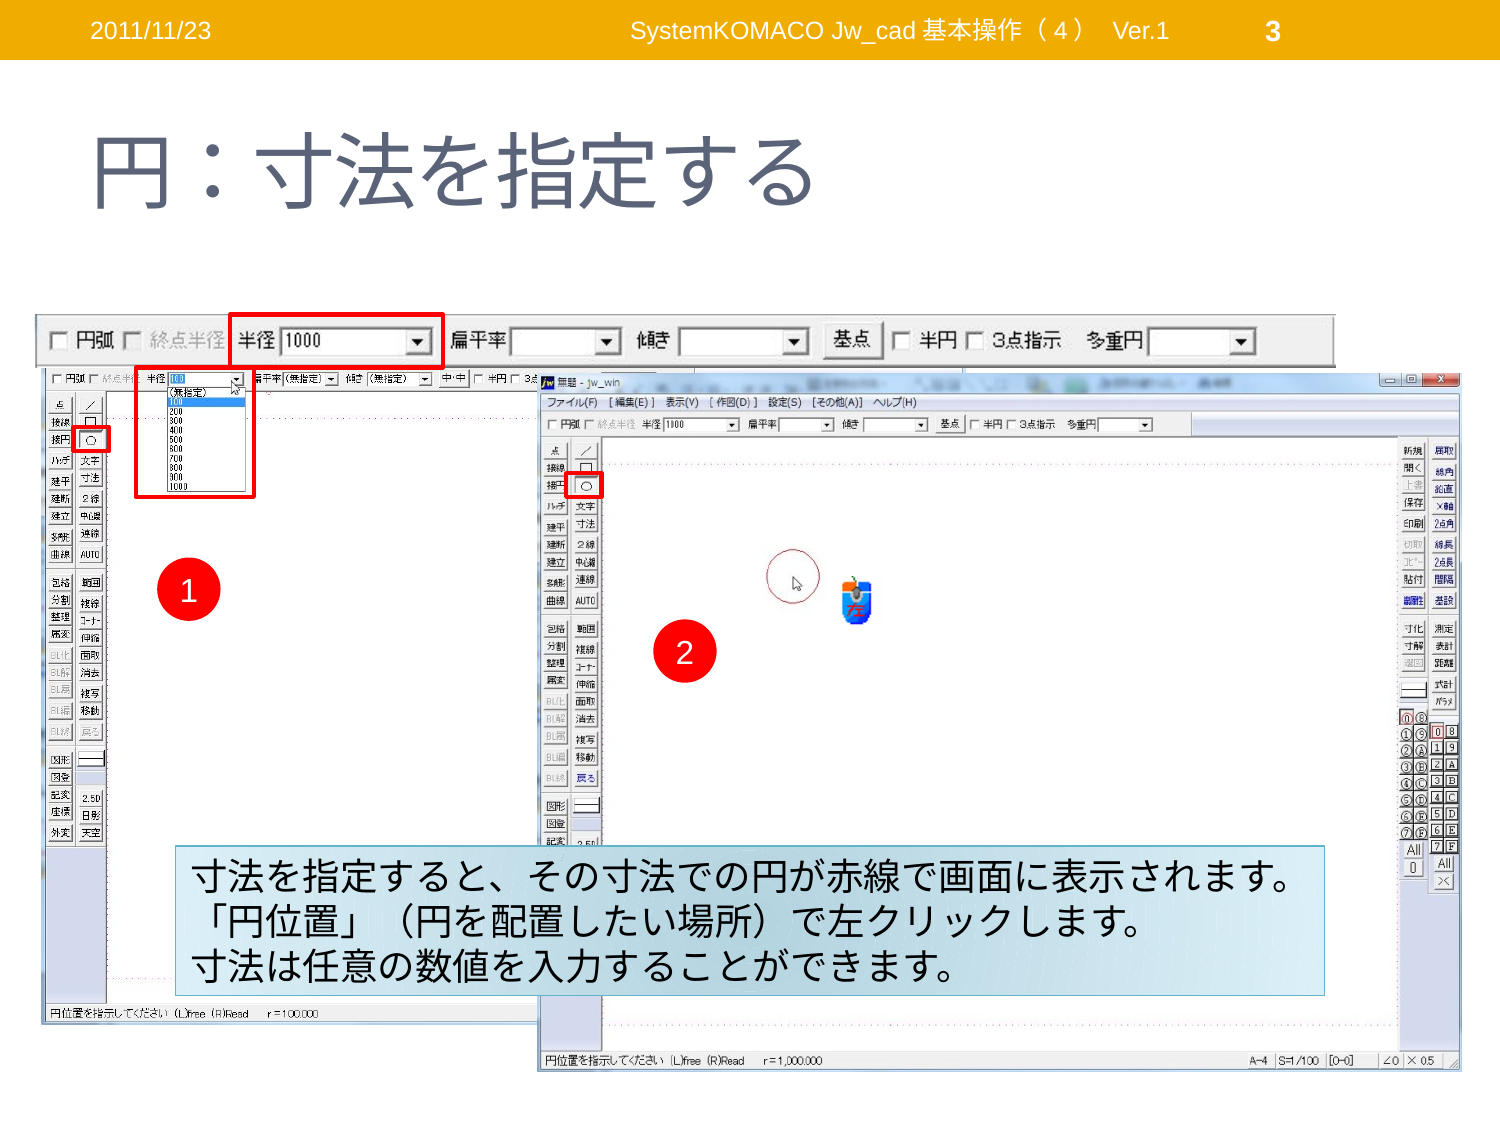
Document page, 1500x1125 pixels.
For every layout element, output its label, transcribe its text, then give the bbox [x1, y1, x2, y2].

slide_number 3 [1250, 3, 1425, 57]
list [40, 376, 534, 1025]
title 円：寸法を指定する [75, 87, 1425, 250]
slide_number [75, 3, 550, 57]
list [537, 373, 1462, 1072]
footer SystemKOMACO Jw_cad基本操作（4） Ver.1 [562, 3, 1238, 57]
picture [33, 314, 1336, 368]
picture [833, 575, 884, 627]
